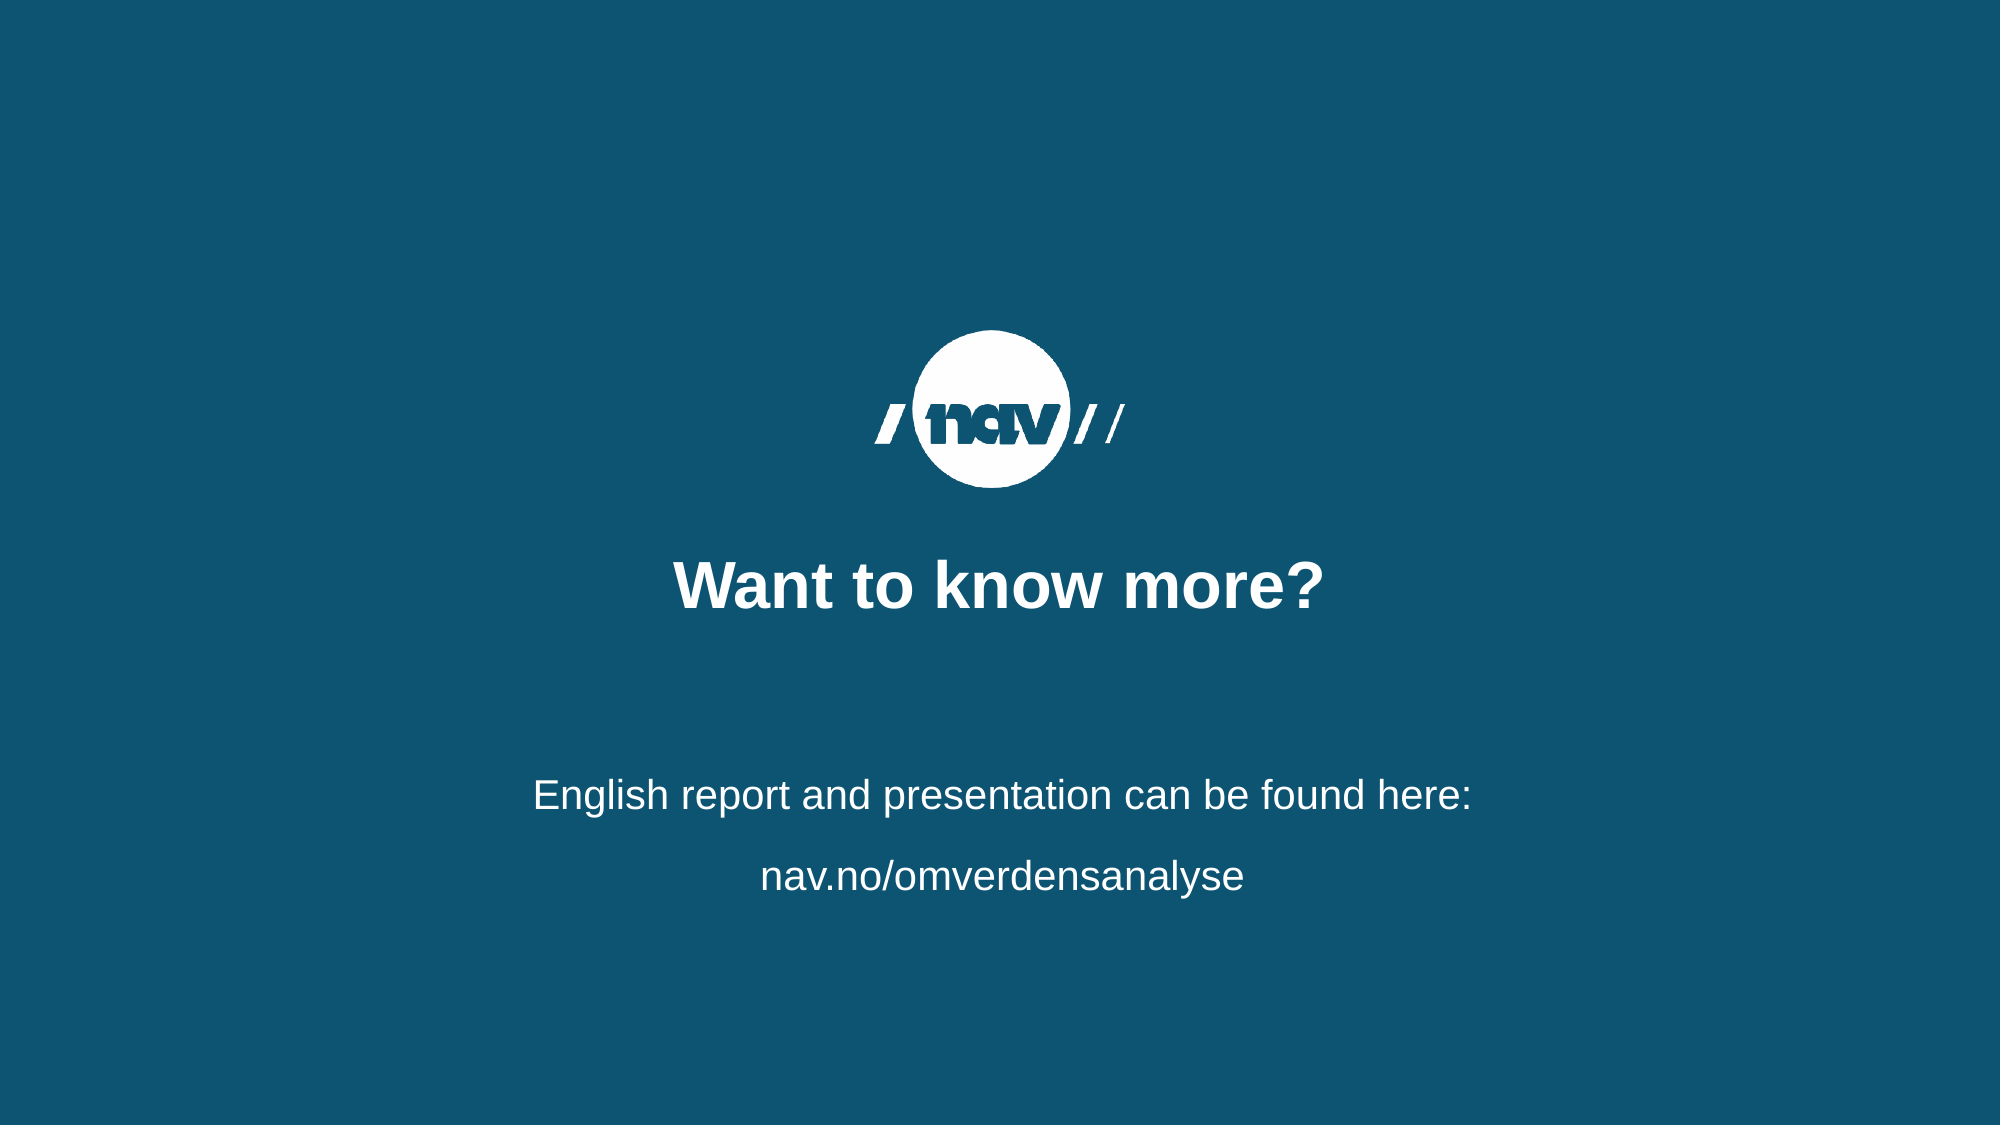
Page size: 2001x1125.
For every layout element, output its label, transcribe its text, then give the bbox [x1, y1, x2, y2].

picture [874, 330, 1126, 488]
text_box English report and presentation can be found here: nav.no/omverdensanalyse [163, 654, 1847, 1001]
list Want to know more? [284, 506, 1716, 655]
